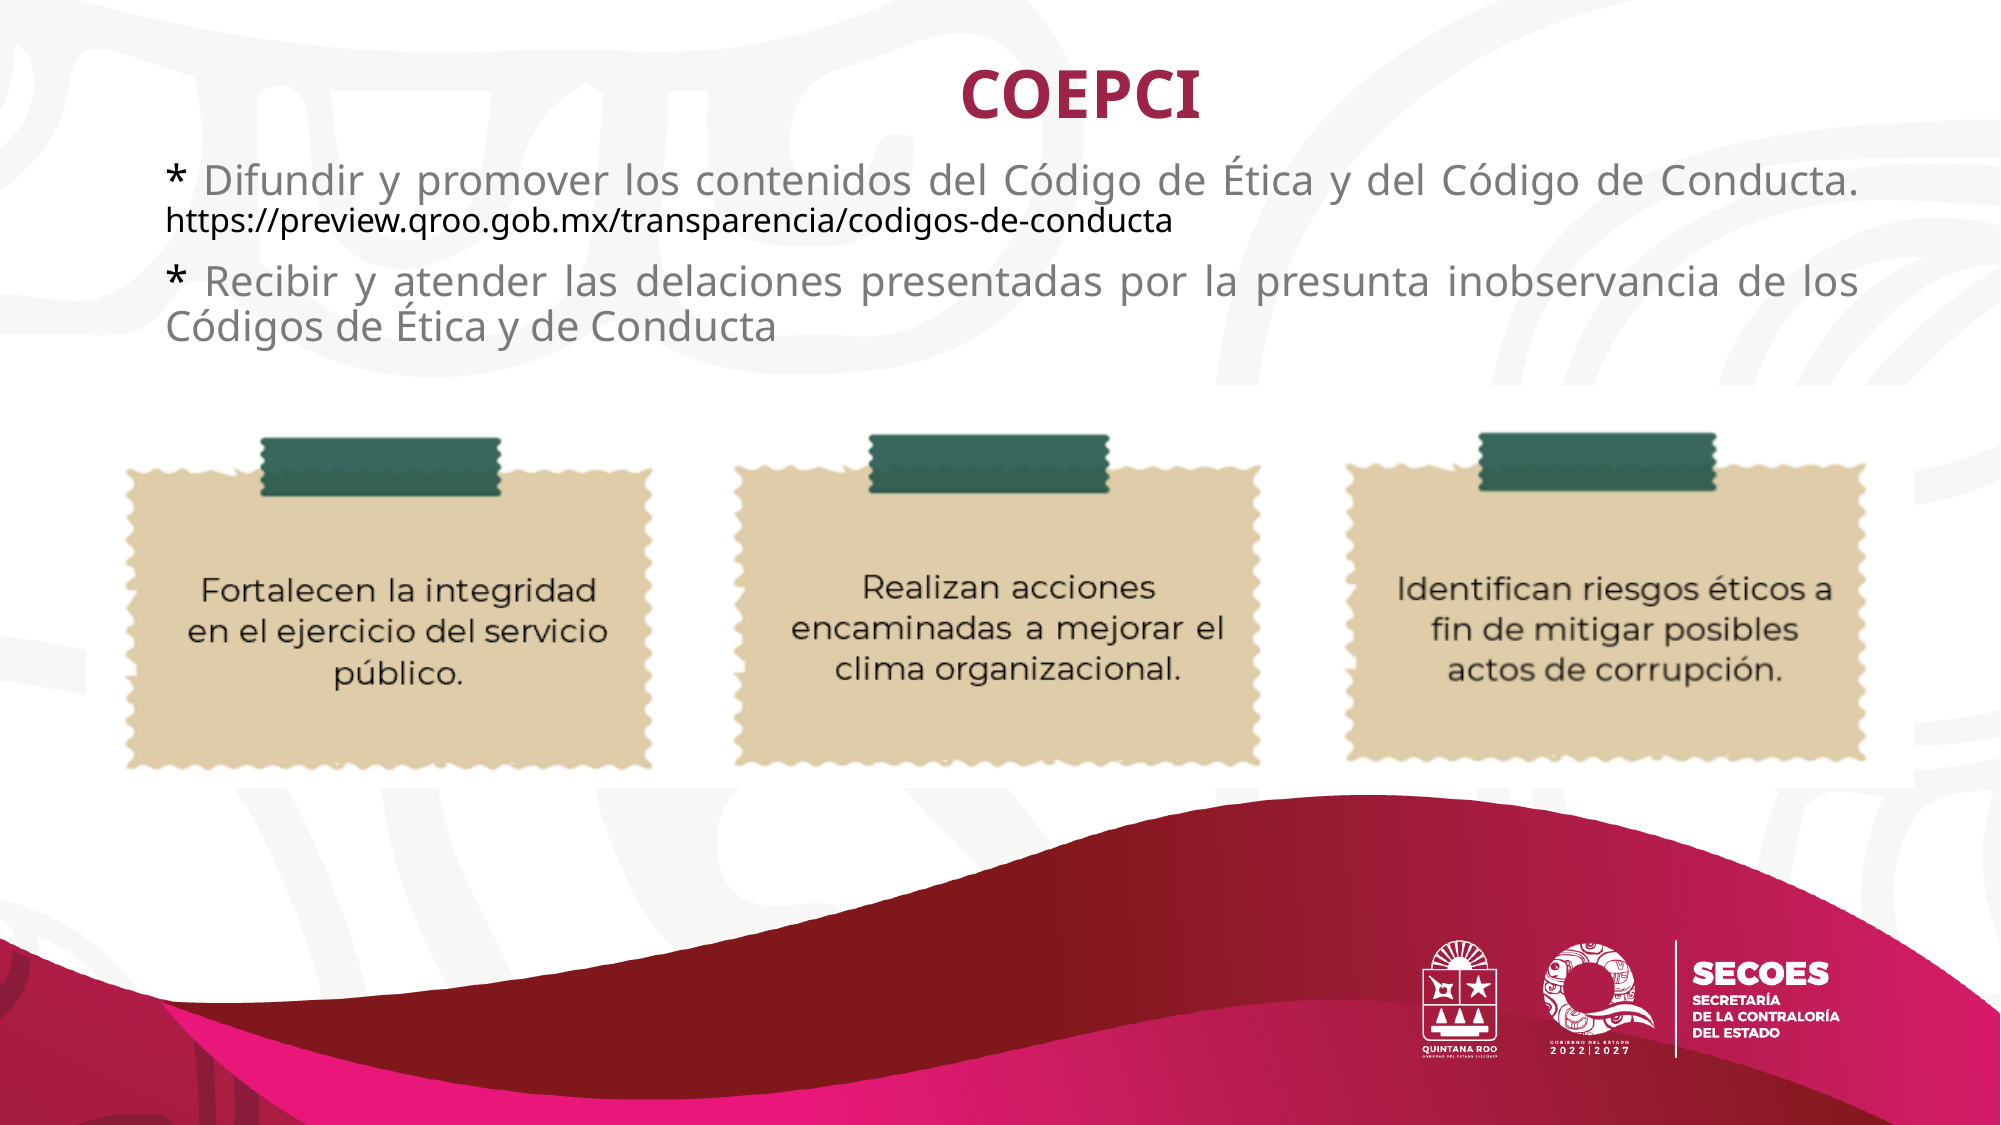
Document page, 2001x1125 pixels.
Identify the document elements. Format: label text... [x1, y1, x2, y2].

picture [0, 0, 2000, 1125]
text_box COEPCI [472, 54, 1690, 135]
list * Difundir y promover los contenidos del Código de Ética y del Código de Conducta. https://preview.qroo.gob.mx/transparencia/codigos-de-conducta * Recibir y atender las delaciones presentadas por la presunta inobservancia de los Códigos de Ética y de Conducta [150, 151, 1876, 386]
